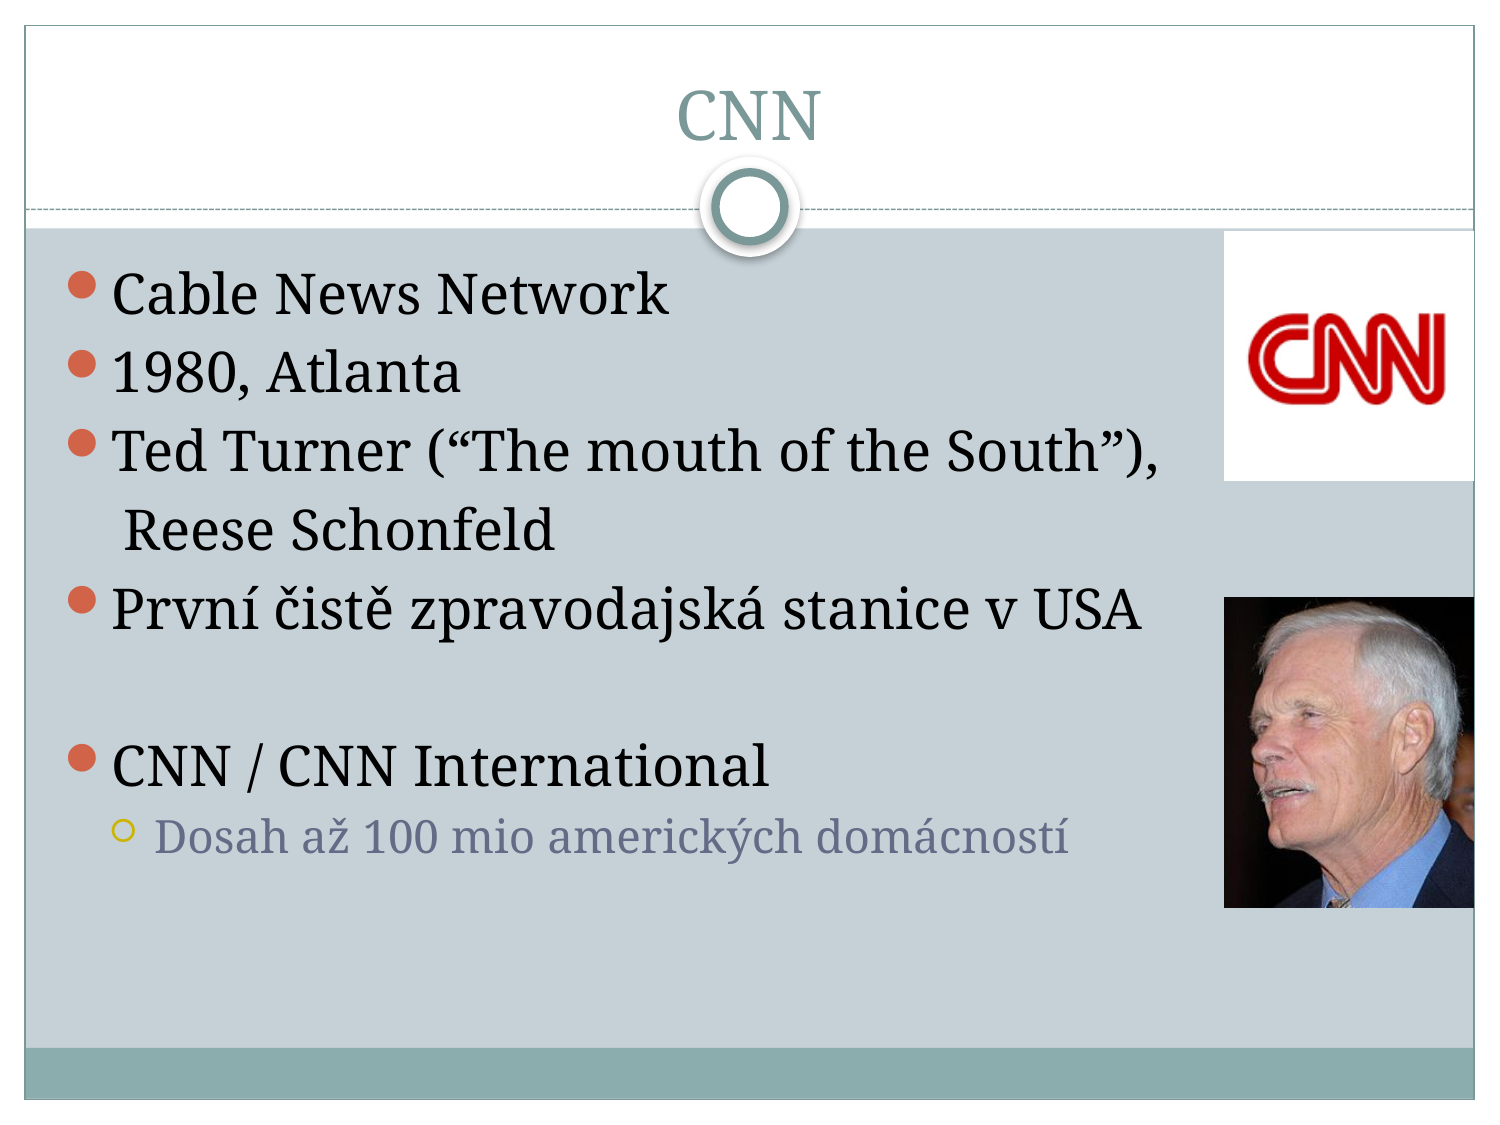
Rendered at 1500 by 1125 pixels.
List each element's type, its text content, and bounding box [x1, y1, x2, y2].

picture [1223, 597, 1475, 909]
picture [1224, 230, 1475, 481]
title CNN [49, 37, 1450, 162]
list Cable News Network 1980, Atlanta Ted Turner (“The mouth of the South”), Reese Schonfeld První čistě zpravodajská stanice v USA CNN / CNN International Dosah až 100 mio amerických domácností [49, 250, 1445, 1001]
